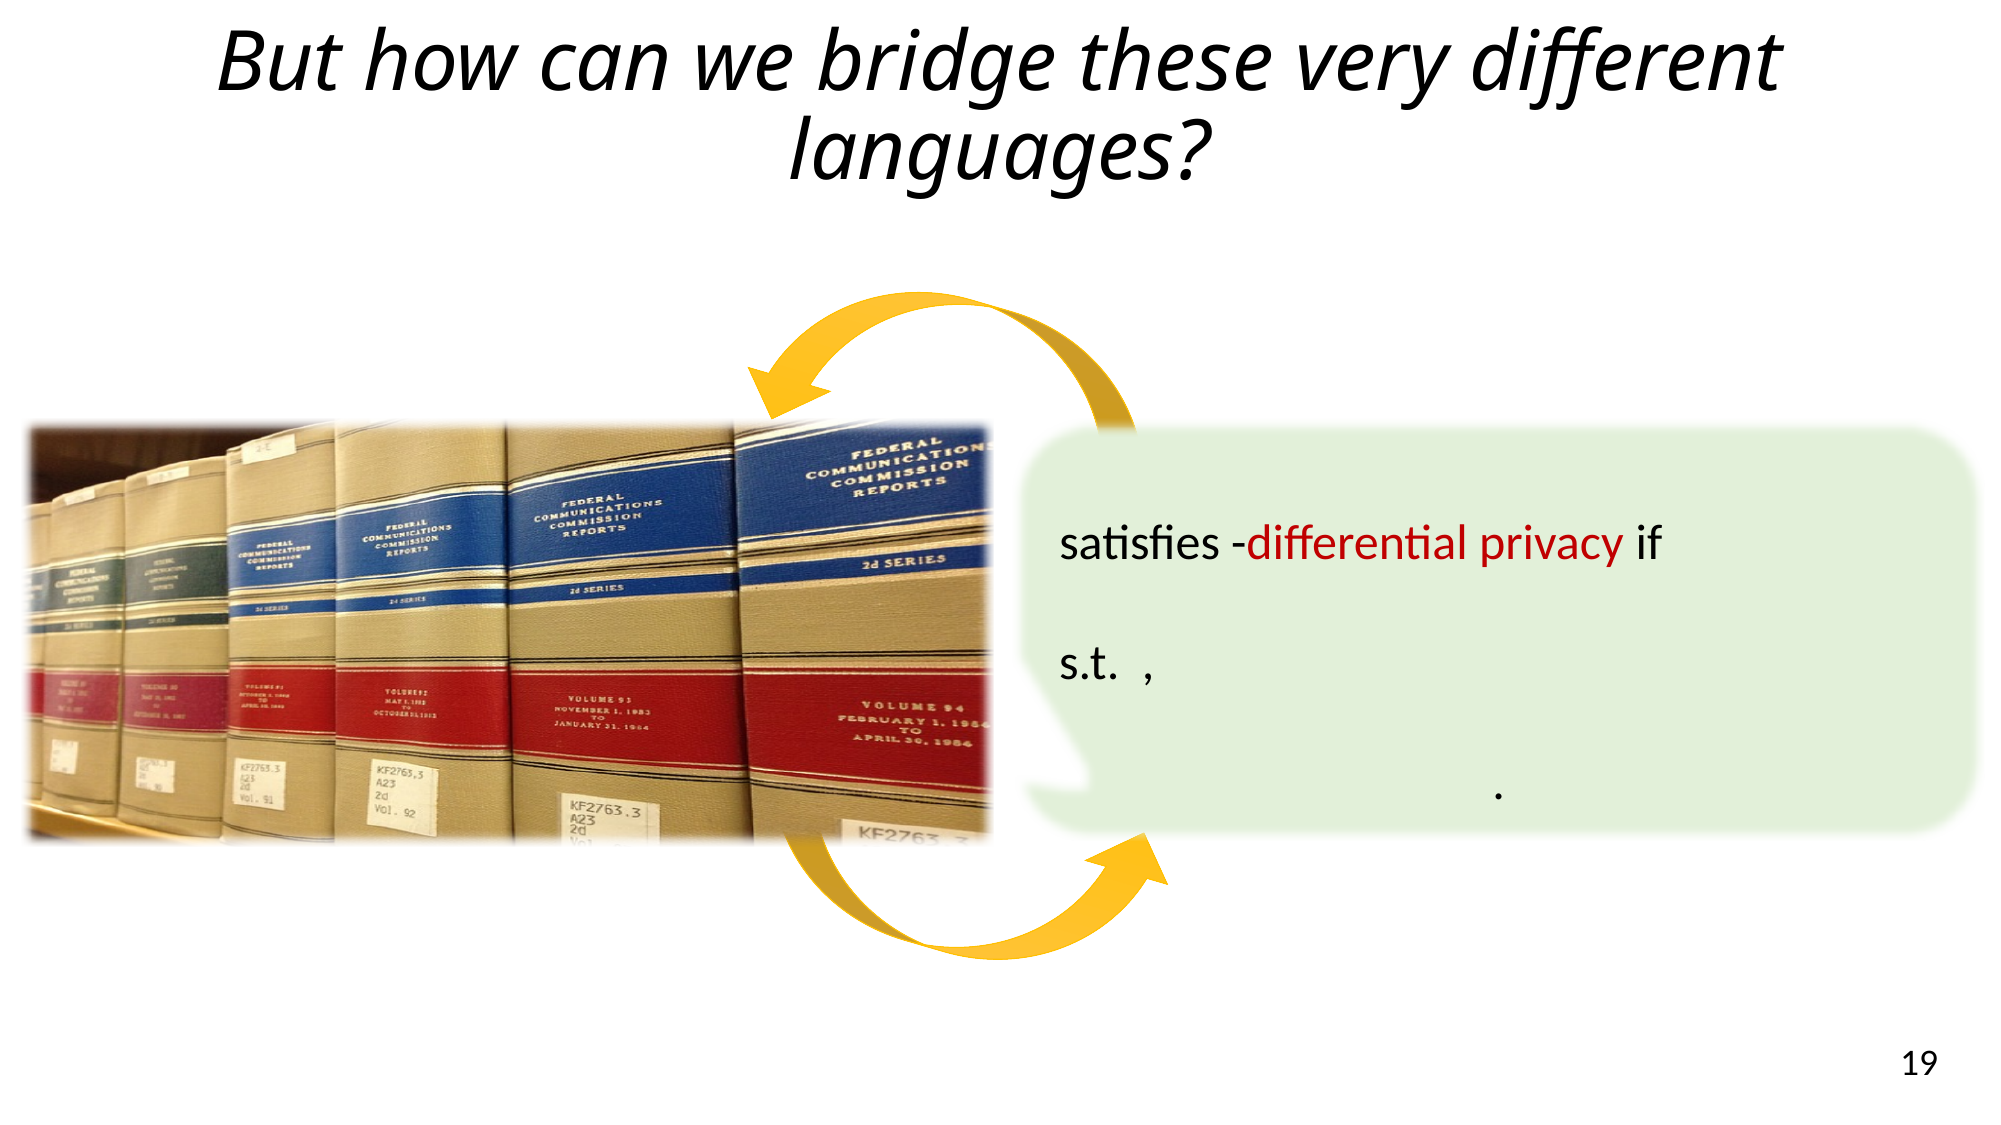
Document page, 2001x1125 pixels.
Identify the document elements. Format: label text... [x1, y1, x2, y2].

text_box 19 [1873, 1030, 1966, 1091]
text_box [21, 299, 1985, 953]
title But how can we bridge these very different languages? [0, 0, 2000, 217]
